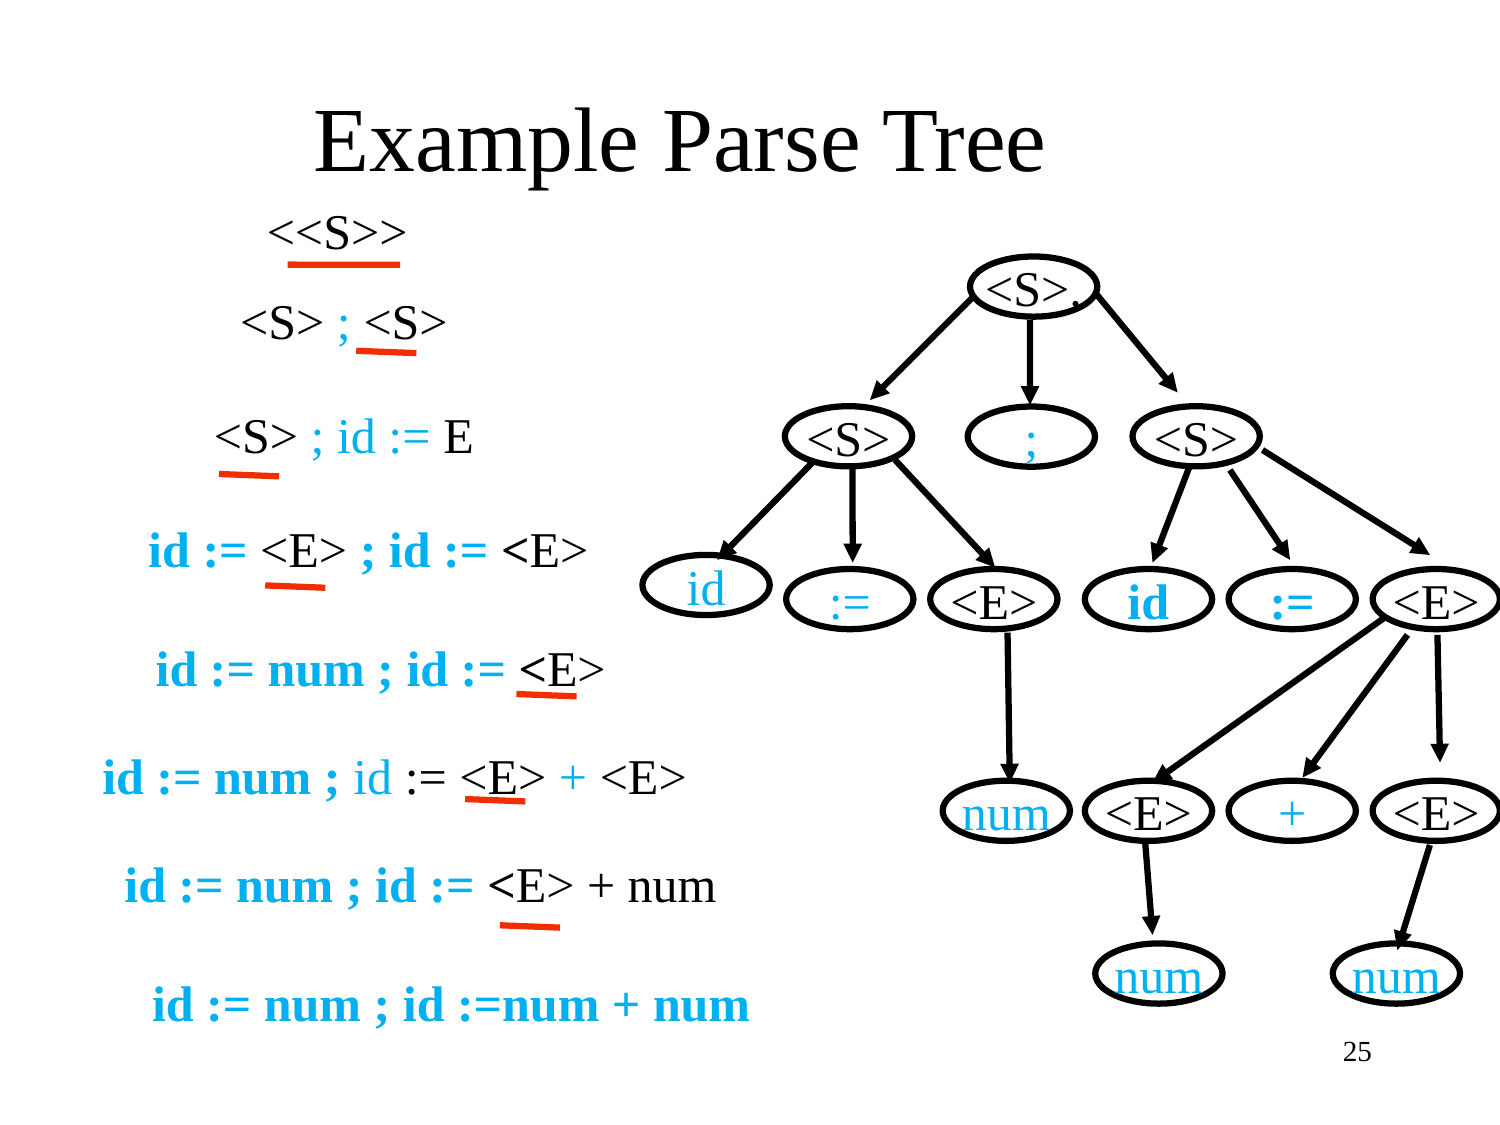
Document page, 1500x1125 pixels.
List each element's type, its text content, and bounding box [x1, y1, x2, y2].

text_box [1262, 449, 1430, 555]
text_box [1433, 634, 1447, 763]
text_box id := num ; id := <E> + num [71, 845, 770, 920]
text_box [1094, 292, 1178, 393]
text_box [1003, 632, 1016, 783]
text_box [870, 294, 976, 400]
text_box <S> [784, 406, 913, 467]
text_box [1144, 840, 1158, 935]
text_box [1302, 634, 1408, 778]
text_box [1152, 617, 1385, 783]
text_box := [1228, 568, 1356, 630]
text_box ; [967, 406, 1096, 467]
text_box [1151, 465, 1191, 563]
text_box <S> ; id := E [118, 396, 569, 471]
text_box [846, 465, 859, 563]
text_box [1395, 844, 1431, 950]
text_box <<S>> [112, 192, 563, 267]
text_box id := num ; id :=num + num [32, 964, 871, 1039]
text_box [894, 459, 996, 568]
text_box <S> ; <S> [118, 282, 569, 358]
text_box := [786, 568, 914, 630]
text_box <E> [1084, 780, 1213, 841]
slide_number 25 [1074, 1024, 1388, 1101]
text_box <S> [1132, 406, 1260, 467]
text_box [717, 459, 816, 560]
text_box id [1084, 568, 1213, 630]
text_box <E> [1372, 568, 1500, 630]
text_box + [1228, 780, 1356, 841]
text_box [1229, 469, 1291, 560]
text_box id := <E> ; id := <E> [118, 509, 618, 585]
text_box <E> [930, 568, 1058, 630]
text_box id := num ; id := <E> + <E> [71, 736, 718, 812]
text_box num [1332, 943, 1461, 1004]
text_box [1023, 320, 1037, 405]
text_box num [1095, 943, 1223, 1004]
title Example Parse Tree [43, 41, 1319, 229]
text_box id [642, 554, 770, 616]
text_box num [942, 780, 1070, 841]
text_box <S>. [969, 256, 1098, 317]
text_box id := num ; id := <E> [118, 629, 643, 704]
text_box <E> [1372, 780, 1500, 841]
